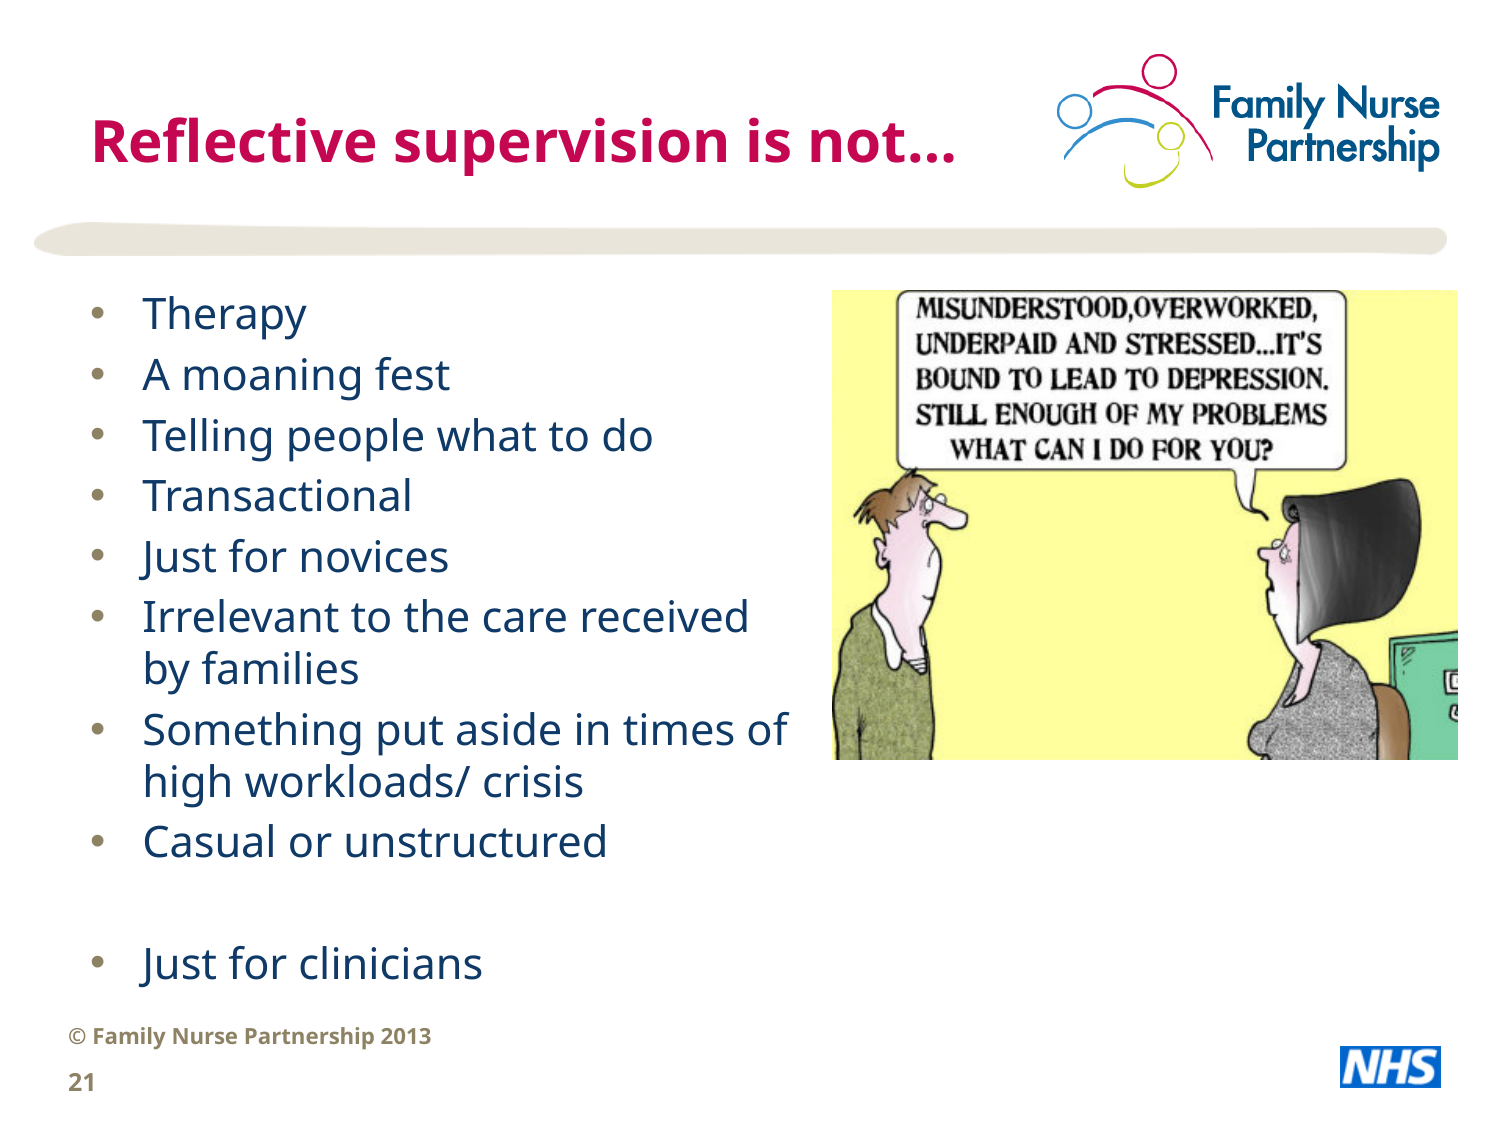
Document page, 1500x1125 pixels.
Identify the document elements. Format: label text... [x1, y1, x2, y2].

list Therapy A moaning fest Telling people what to do Transactional Just for novices Irrelevant to the care received by families Something put aside in times of high workloads/ crisis Casual or unstructured Just for clinicians [75, 278, 821, 1005]
title Reflective supervision is not… [75, 45, 1425, 233]
picture [34, 222, 1447, 256]
picture [1340, 1046, 1441, 1088]
picture [832, 290, 1458, 760]
picture [1425, 54, 1440, 194]
